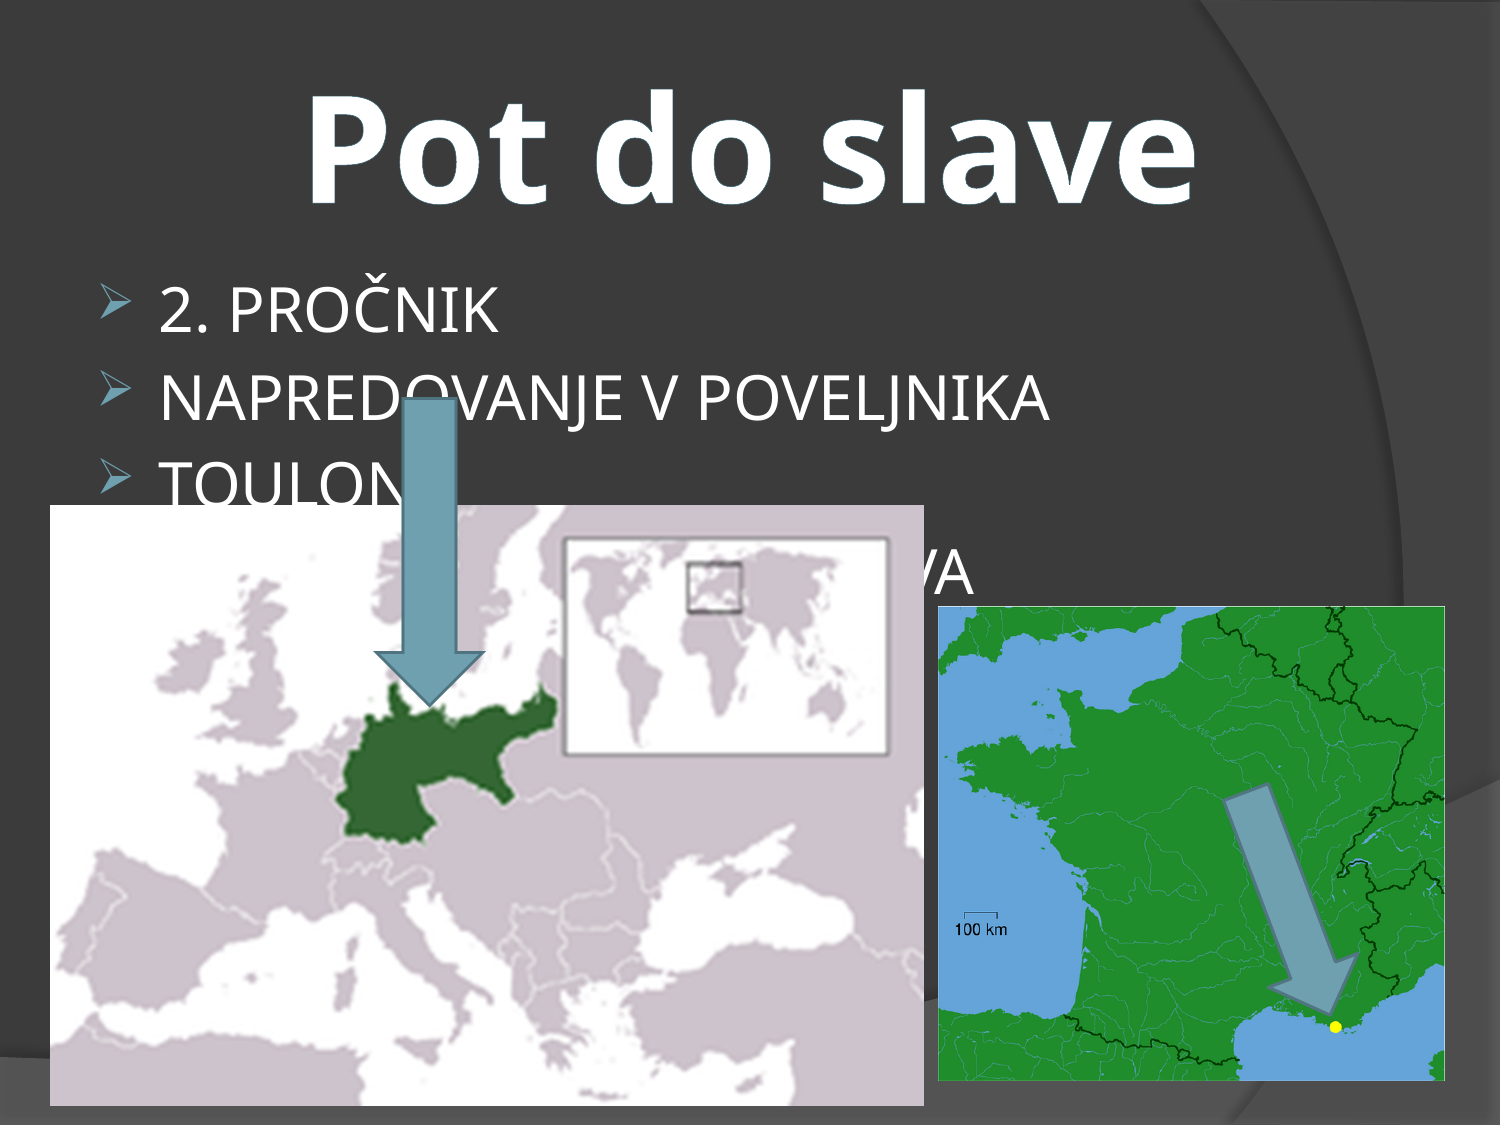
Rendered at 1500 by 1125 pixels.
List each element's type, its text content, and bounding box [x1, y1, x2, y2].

title Pot do slave [0, 19, 1500, 268]
picture [50, 505, 924, 1106]
list 2. PROČNIK NAPREDOVANJE V POVELJNIKA TOULON UPOR PARIŠKEGA LJUDSTVA RENSKA ZVEZA 1806 [75, 262, 1300, 597]
picture [371, 396, 488, 709]
picture [938, 606, 1445, 1081]
